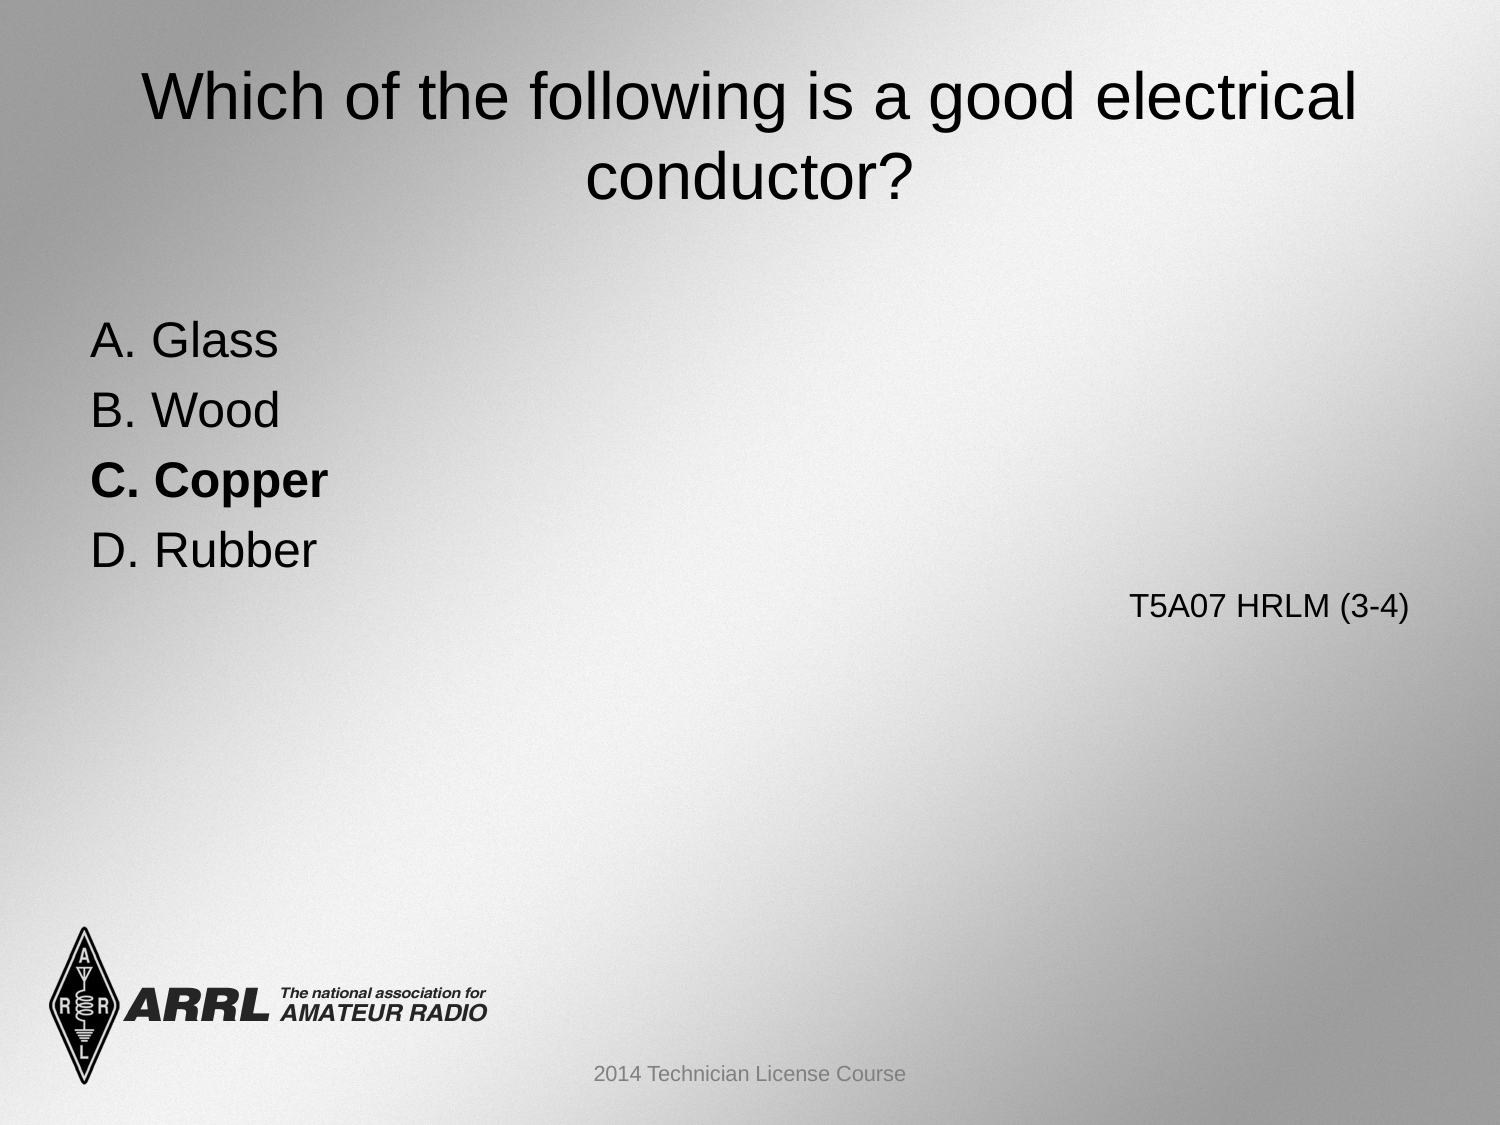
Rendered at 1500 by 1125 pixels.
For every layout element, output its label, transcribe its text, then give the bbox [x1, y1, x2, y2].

picture [0, 0, 1500, 1125]
footer 2014 Technician License Course [512, 1042, 988, 1103]
title Which of the following is a good electrical conductor? [75, 45, 1425, 233]
list A. Glass B. Wood C. Copper D. Rubber T5A07 HRLM (3-4) [75, 299, 1425, 1005]
